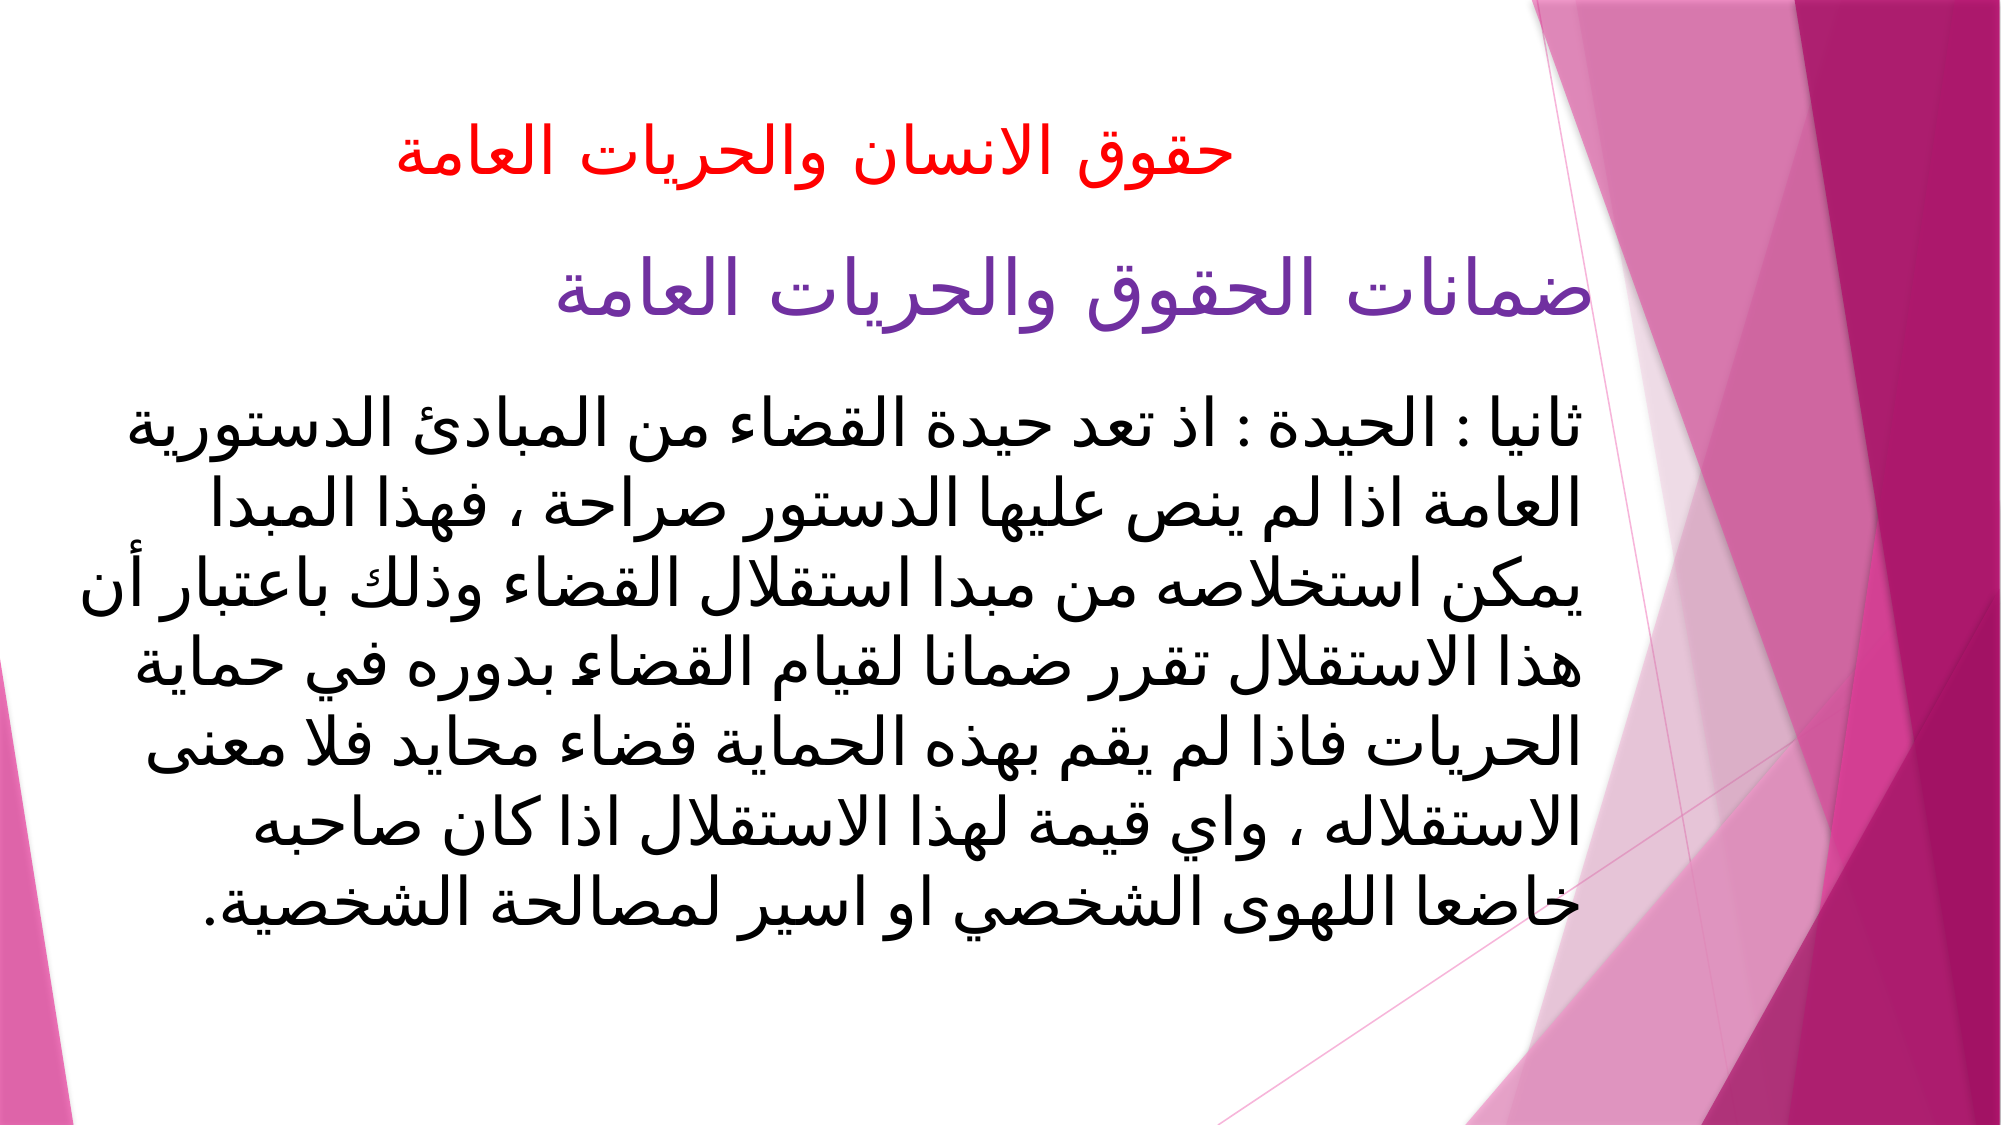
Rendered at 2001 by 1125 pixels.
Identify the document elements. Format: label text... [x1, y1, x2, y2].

title حقوق الانسان والحريات العامة [111, 99, 1522, 210]
text_box ثانيا : الحيدة : اذ تعد حيدة القضاء من المبادئ الدستورية العامة اذا لم ينص عليها الدستور صراحة ، فهذا المبدا يمكن استخلاصه من مبدا استقلال القضاء وذلك باعتبار أن هذا الاستقلال تقرر ضمانا لقيام القضاء بدوره في حماية الحريات فاذا لم يقم بهذه الحماية قضاء محايد فلا معنى الاستقلاله ، واي قيمة لهذا الاستقلال اذا كان صاحبه خاضعا اللهوى الشخصي او اسير لمصالحة الشخصية. [55, 371, 1601, 1036]
text_box ضمانات الحقوق والحريات العامة [295, 230, 1612, 341]
